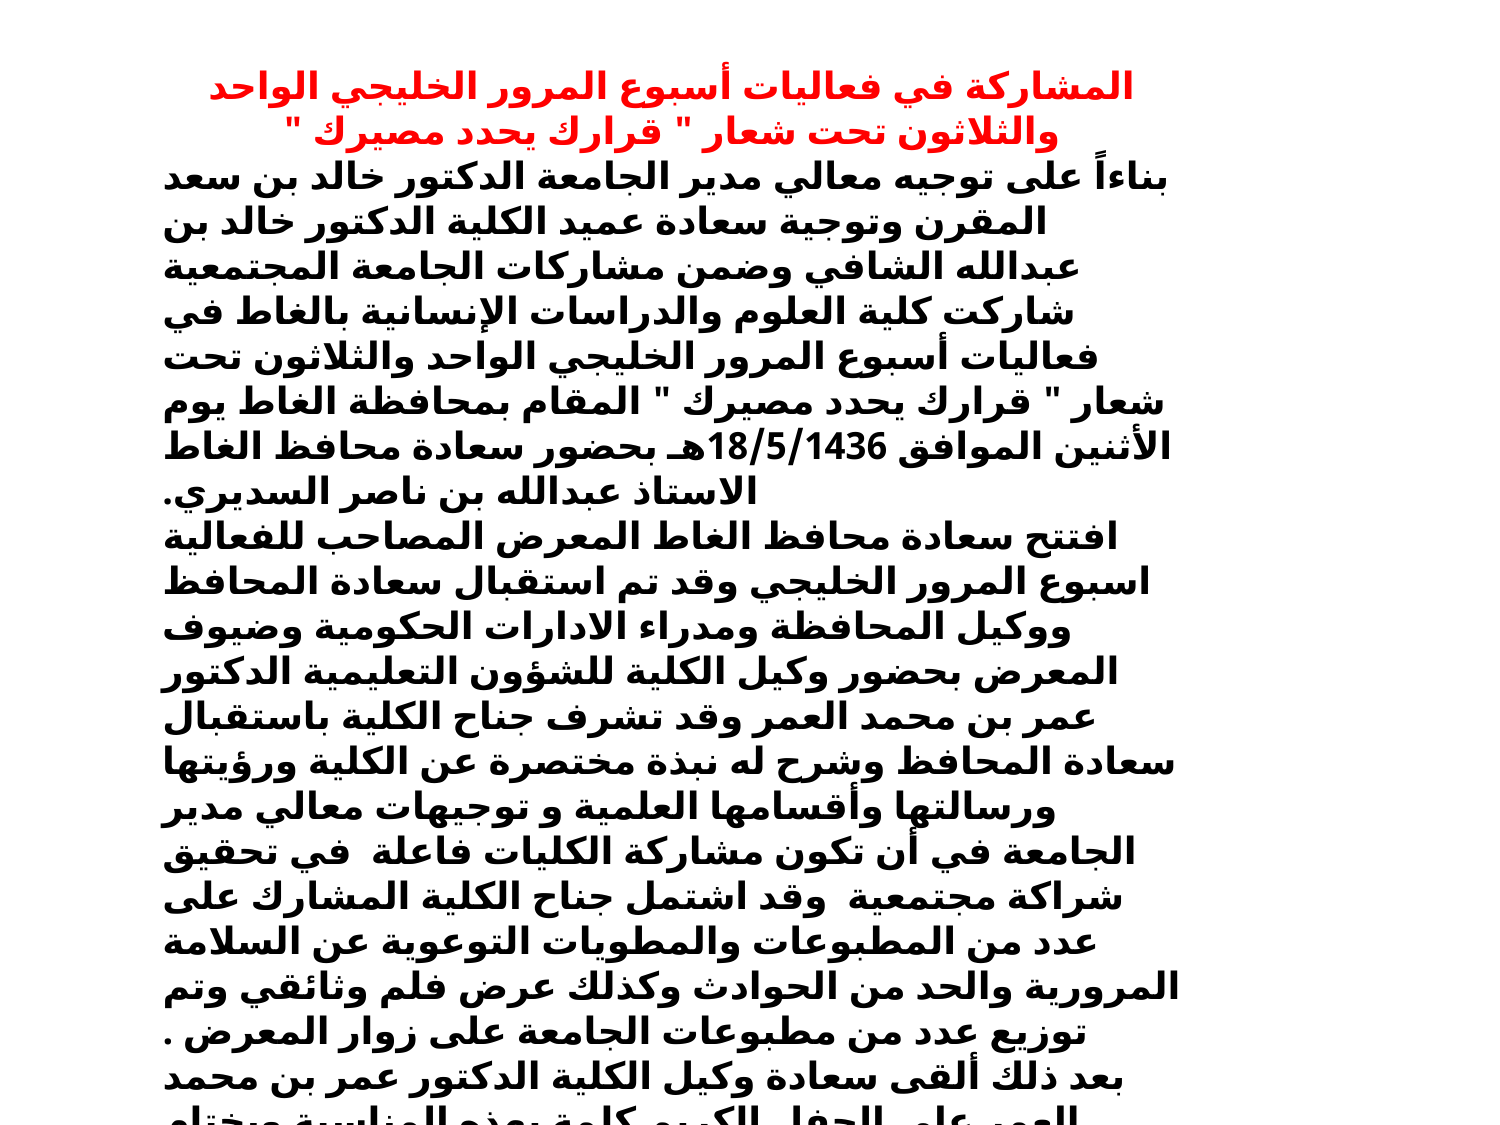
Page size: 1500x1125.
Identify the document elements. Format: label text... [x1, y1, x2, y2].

text_box المشاركة في فعاليات أسبوع المرور الخليجي الواحد والثلاثون تحت شعار " قرارك يحدد مصيرك " بناءاً على توجيه معالي مدير الجامعة الدكتور خالد بن سعد المقرن وتوجية سعادة عميد الكلية الدكتور خالد بن عبدالله الشافي وضمن مشاركات الجامعة المجتمعية شاركت كلية العلوم والدراسات الإنسانية بالغاط في فعاليات أسبوع المرور الخليجي الواحد والثلاثون تحت شعار " قرارك يحدد مصيرك " المقام بمحافظة الغاط يوم الأثنين الموافق 18/5/1436هـ بحضور سعادة محافظ الغاط الاستاذ عبدالله بن ناصر السديري. افتتح سعادة محافظ الغاط المعرض المصاحب للفعالية اسبوع المرور الخليجي وقد تم استقبال سعادة المحافظ ووكيل المحافظة ومدراء الادارات الحكومية وضيوف المعرض بحضور وكيل الكلية للشؤون التعليمية الدكتور عمر بن محمد العمر وقد تشرف جناح الكلية باستقبال سعادة المحافظ وشرح له نبذة مختصرة عن الكلية ورؤيتها ورسالتها وأقسامها العلمية و توجيهات معالي مدير الجامعة في أن تكون مشاركة الكليات فاعلة في تحقيق شراكة مجتمعية وقد اشتمل جناح الكلية المشارك على عدد من المطبوعات والمطويات التوعوية عن السلامة المرورية والحد من الحوادث وكذلك عرض فلم وثائقي وتم توزيع عدد من مطبوعات الجامعة على زوار المعرض . بعد ذلك ألقى سعادة وكيل الكلية الدكتور عمر بن محمد العمر على الحفل الكريم كلمة بهذه المناسبة وبختام الحفل تم تكريم الكلية من سعادة مدير شعبة مرور الغاط الرائد نايف الحريص بدرع لمشاركتها الفعالة بهذه المناسبة. تجدر الاشارة إلى تعاون الزملاء في عمادة خدمة المجتمع والتعليم المستمر حيث تم تأمين عدد من المطبوعات الخاصة بهذه المناسبة ودعم جناح الكلية خلال الفعالية. [147, 54, 1196, 1125]
